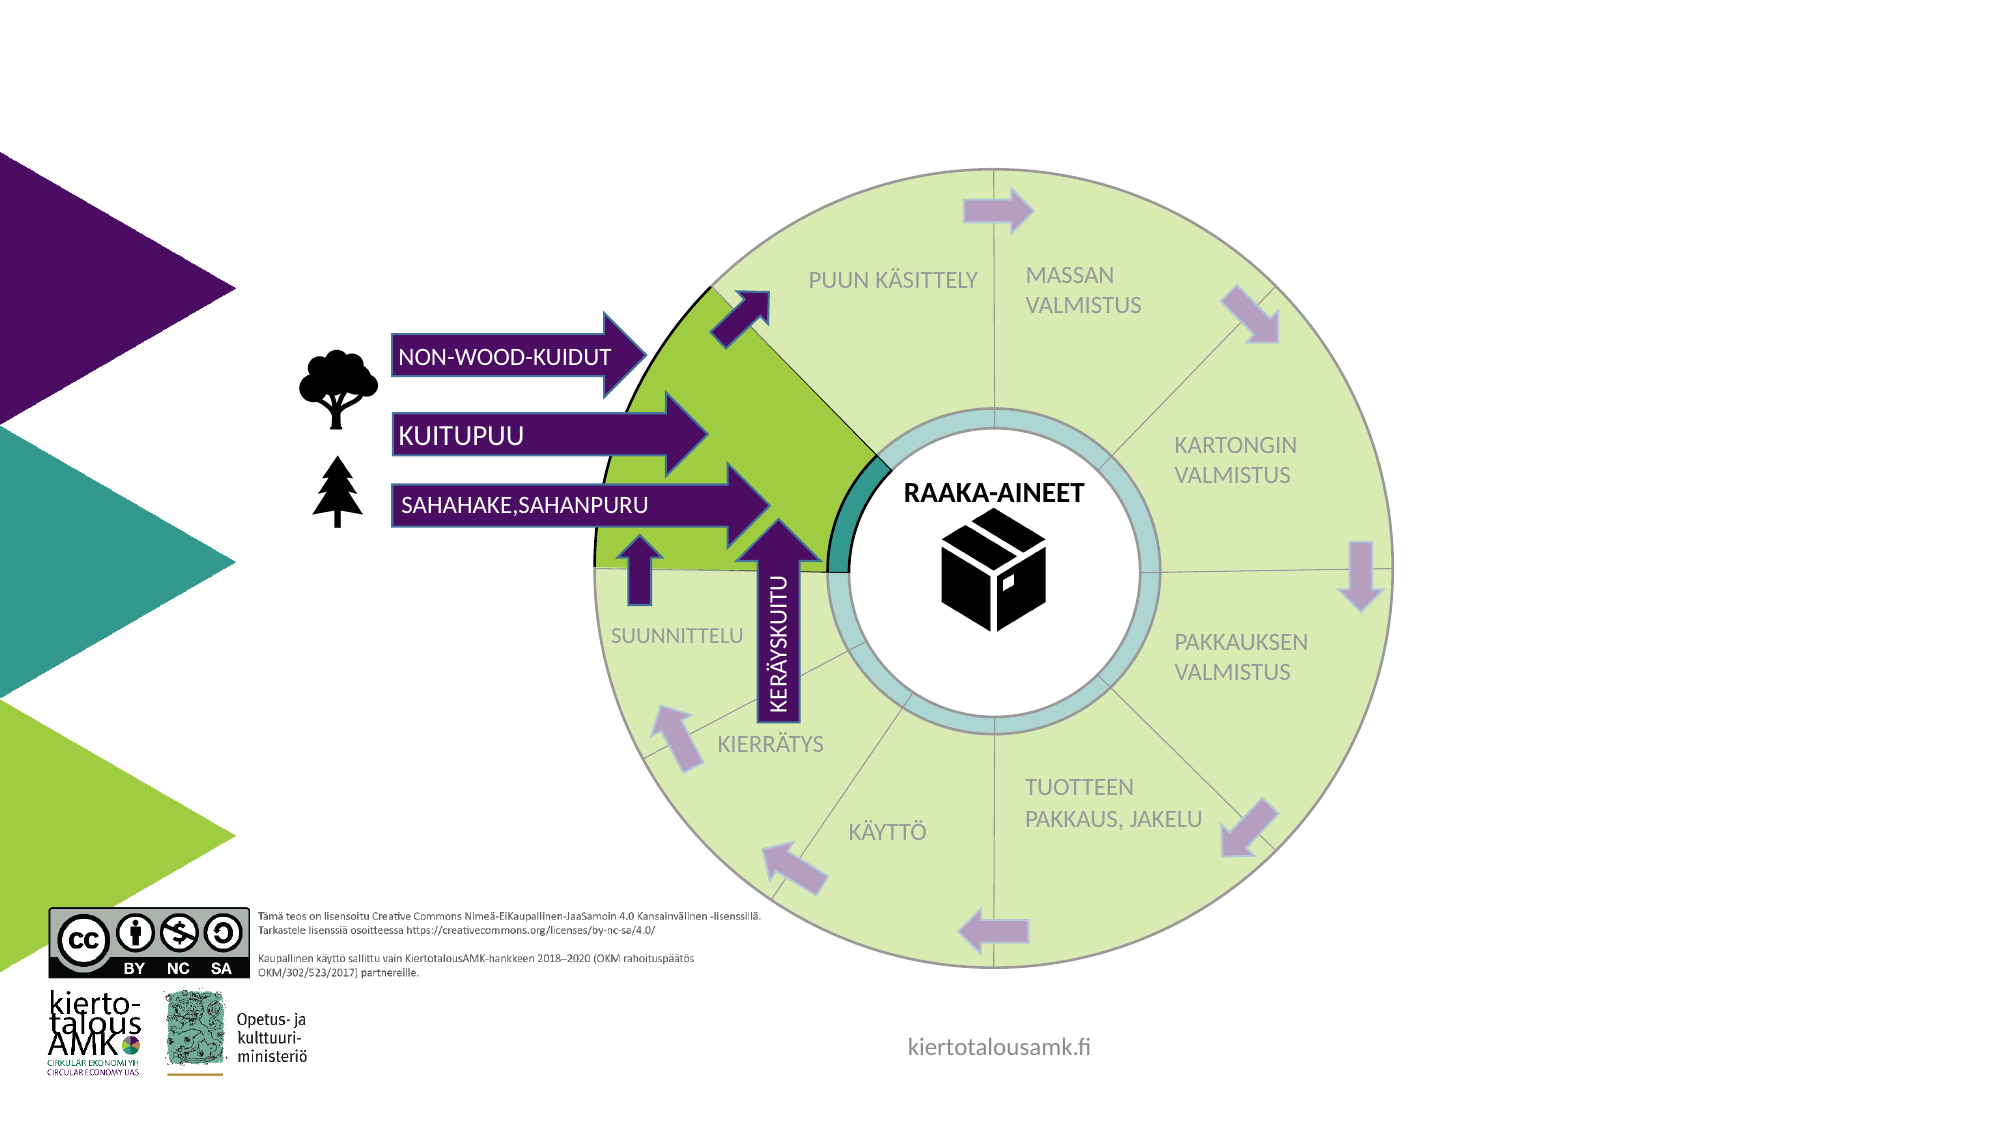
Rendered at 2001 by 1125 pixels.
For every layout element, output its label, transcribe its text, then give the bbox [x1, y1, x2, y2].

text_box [293, 162, 1411, 991]
picture [0, 0, 2000, 1125]
footer kiertotalousamk.fi [662, 1015, 1338, 1076]
